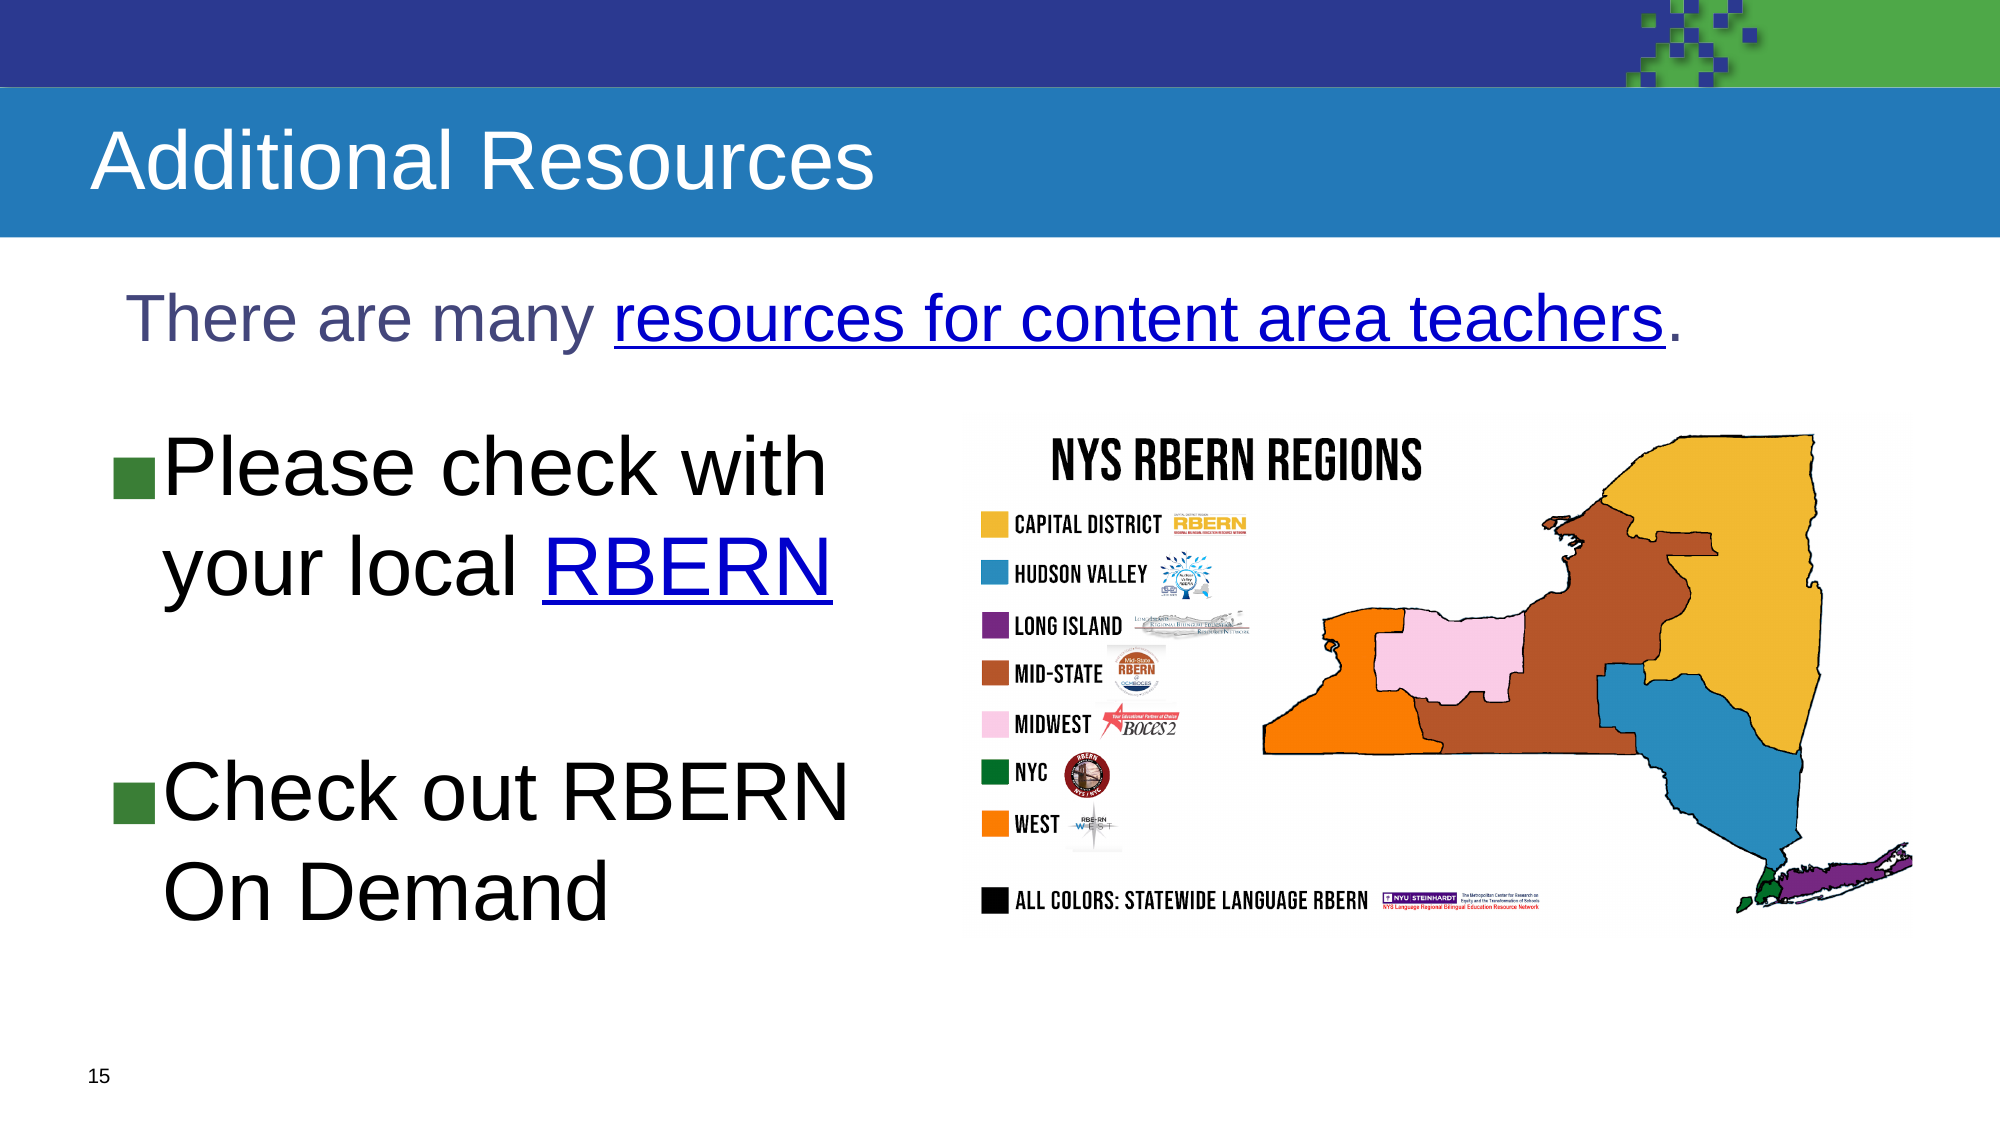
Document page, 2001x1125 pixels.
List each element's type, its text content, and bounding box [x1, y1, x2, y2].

slide_number 15 [87, 1062, 150, 1100]
list There are many resources for content area teachers. [87, 275, 1913, 412]
picture [0, 0, 1757, 87]
title Additional Resources [0, 87, 2000, 238]
list Please check with your local RBERN Check out RBERN On Demand [87, 412, 960, 938]
picture [962, 412, 1913, 938]
